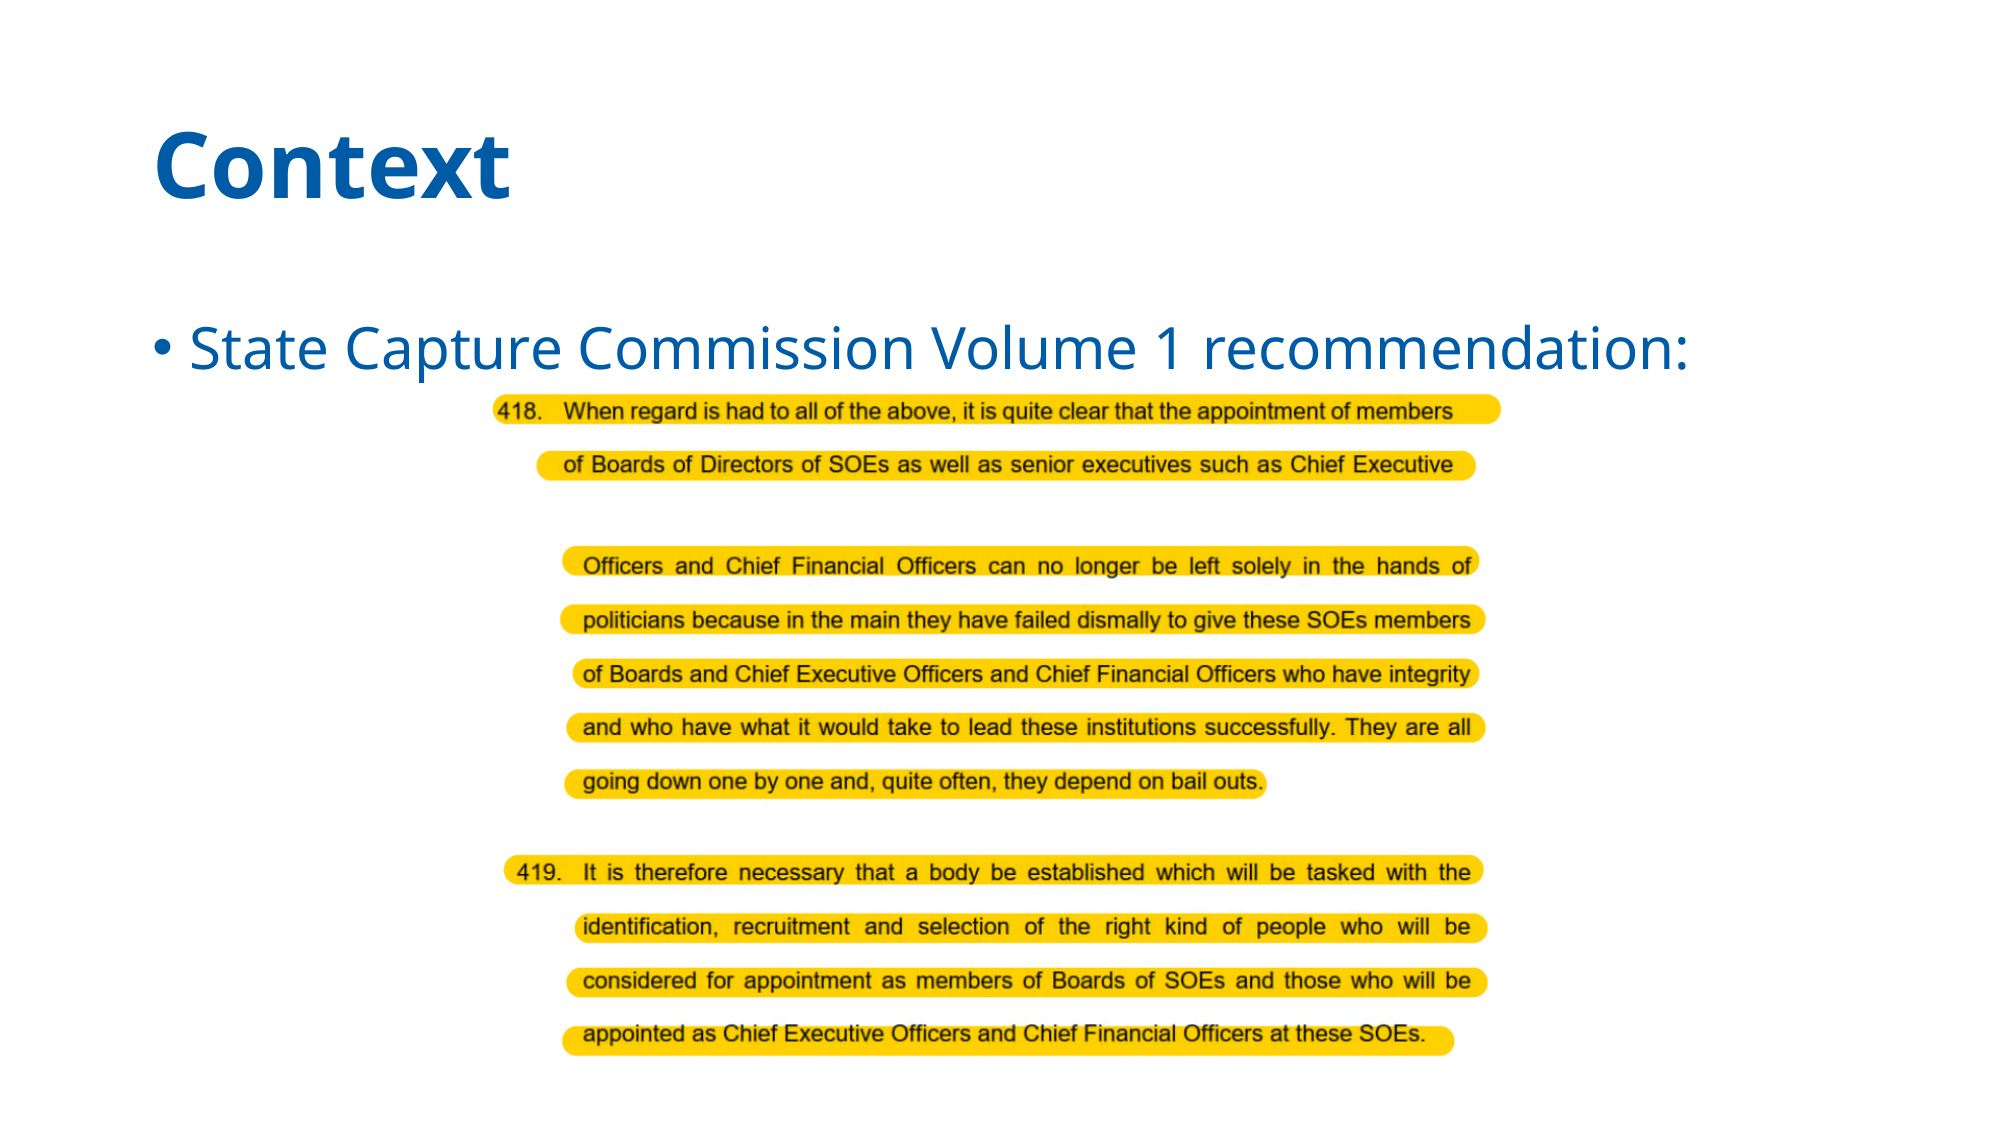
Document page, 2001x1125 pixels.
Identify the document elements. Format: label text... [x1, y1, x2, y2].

picture [468, 363, 1532, 514]
title Context [137, 59, 1863, 220]
picture [499, 519, 1500, 1089]
list State Capture Commission Volume 1 recommendation: [137, 220, 1863, 1014]
